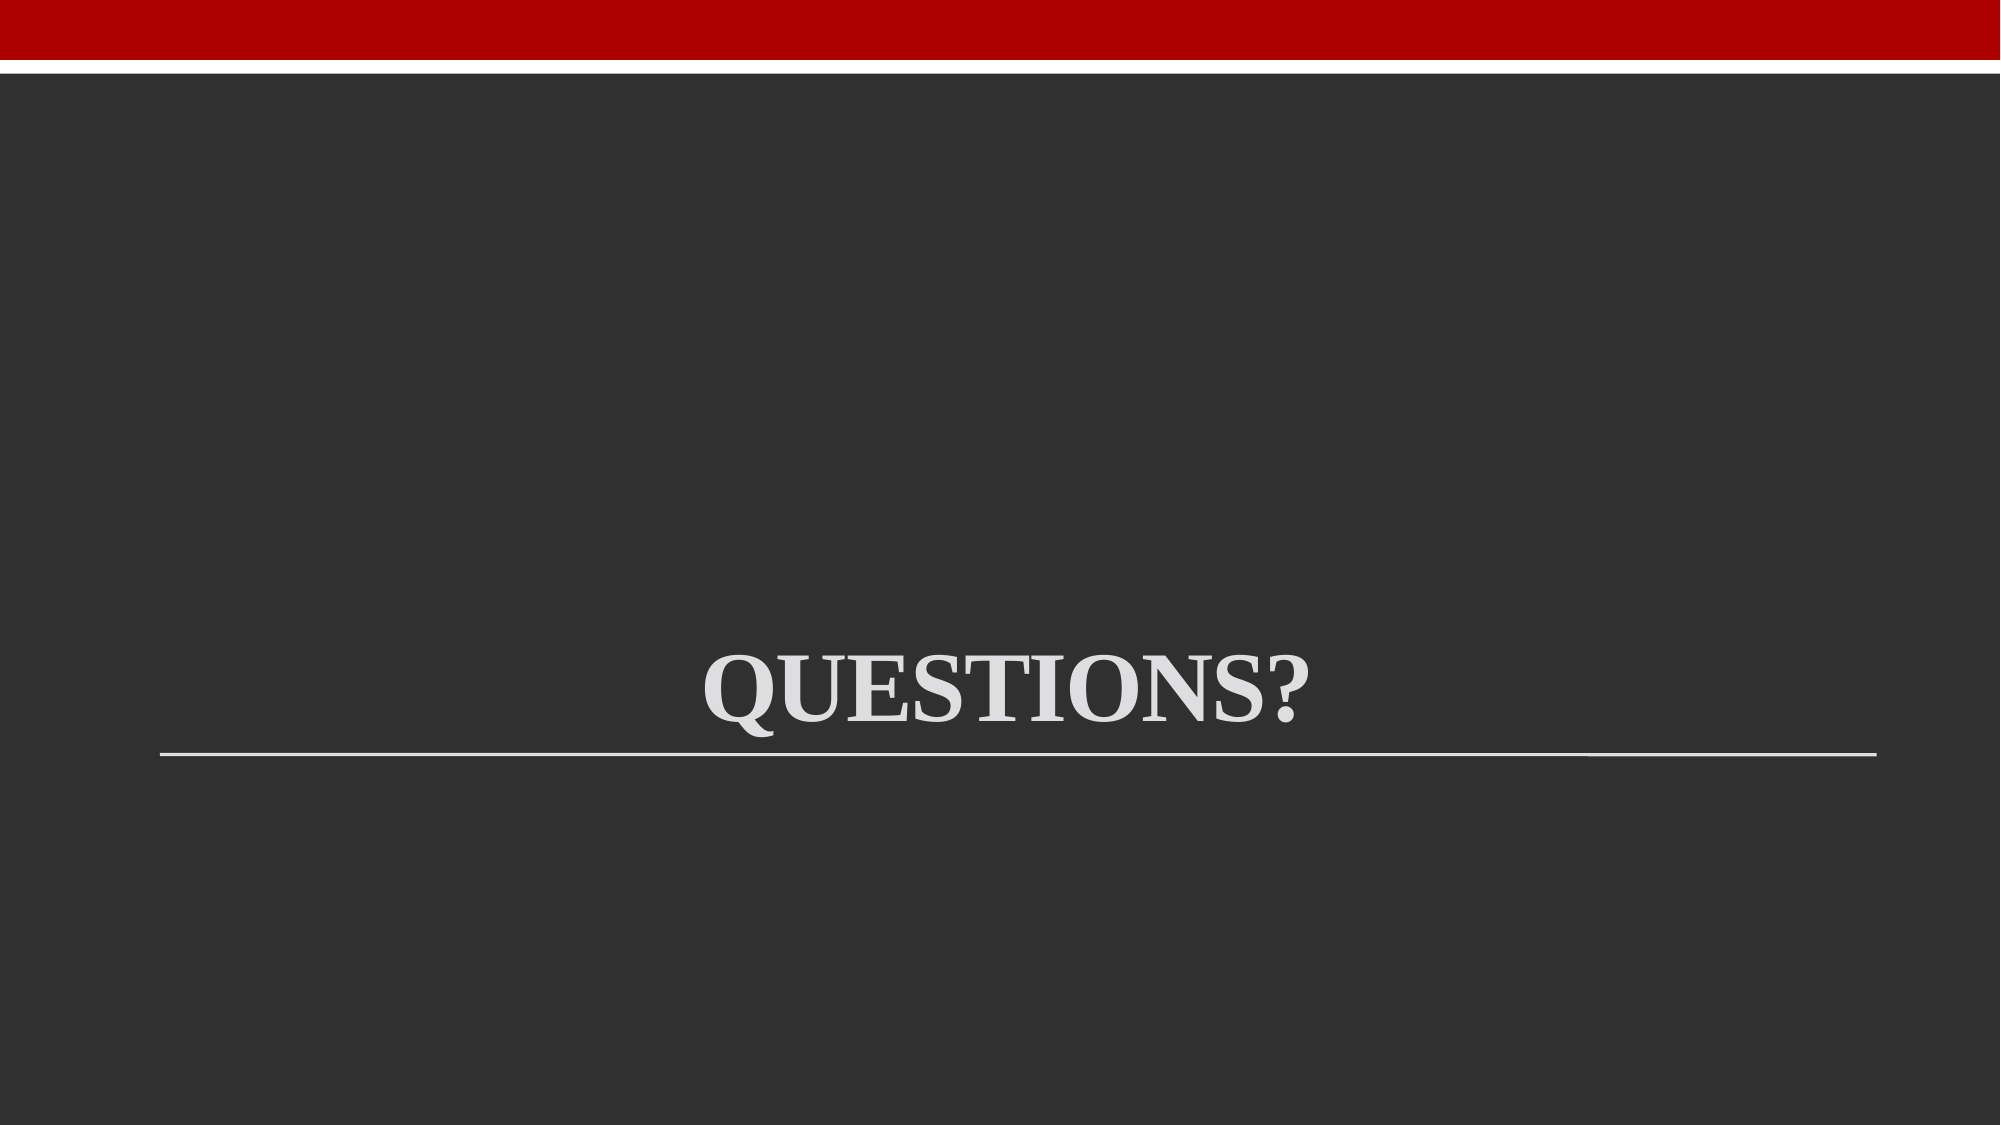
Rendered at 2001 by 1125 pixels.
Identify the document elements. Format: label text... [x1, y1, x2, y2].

title Questions? [157, 387, 1858, 749]
